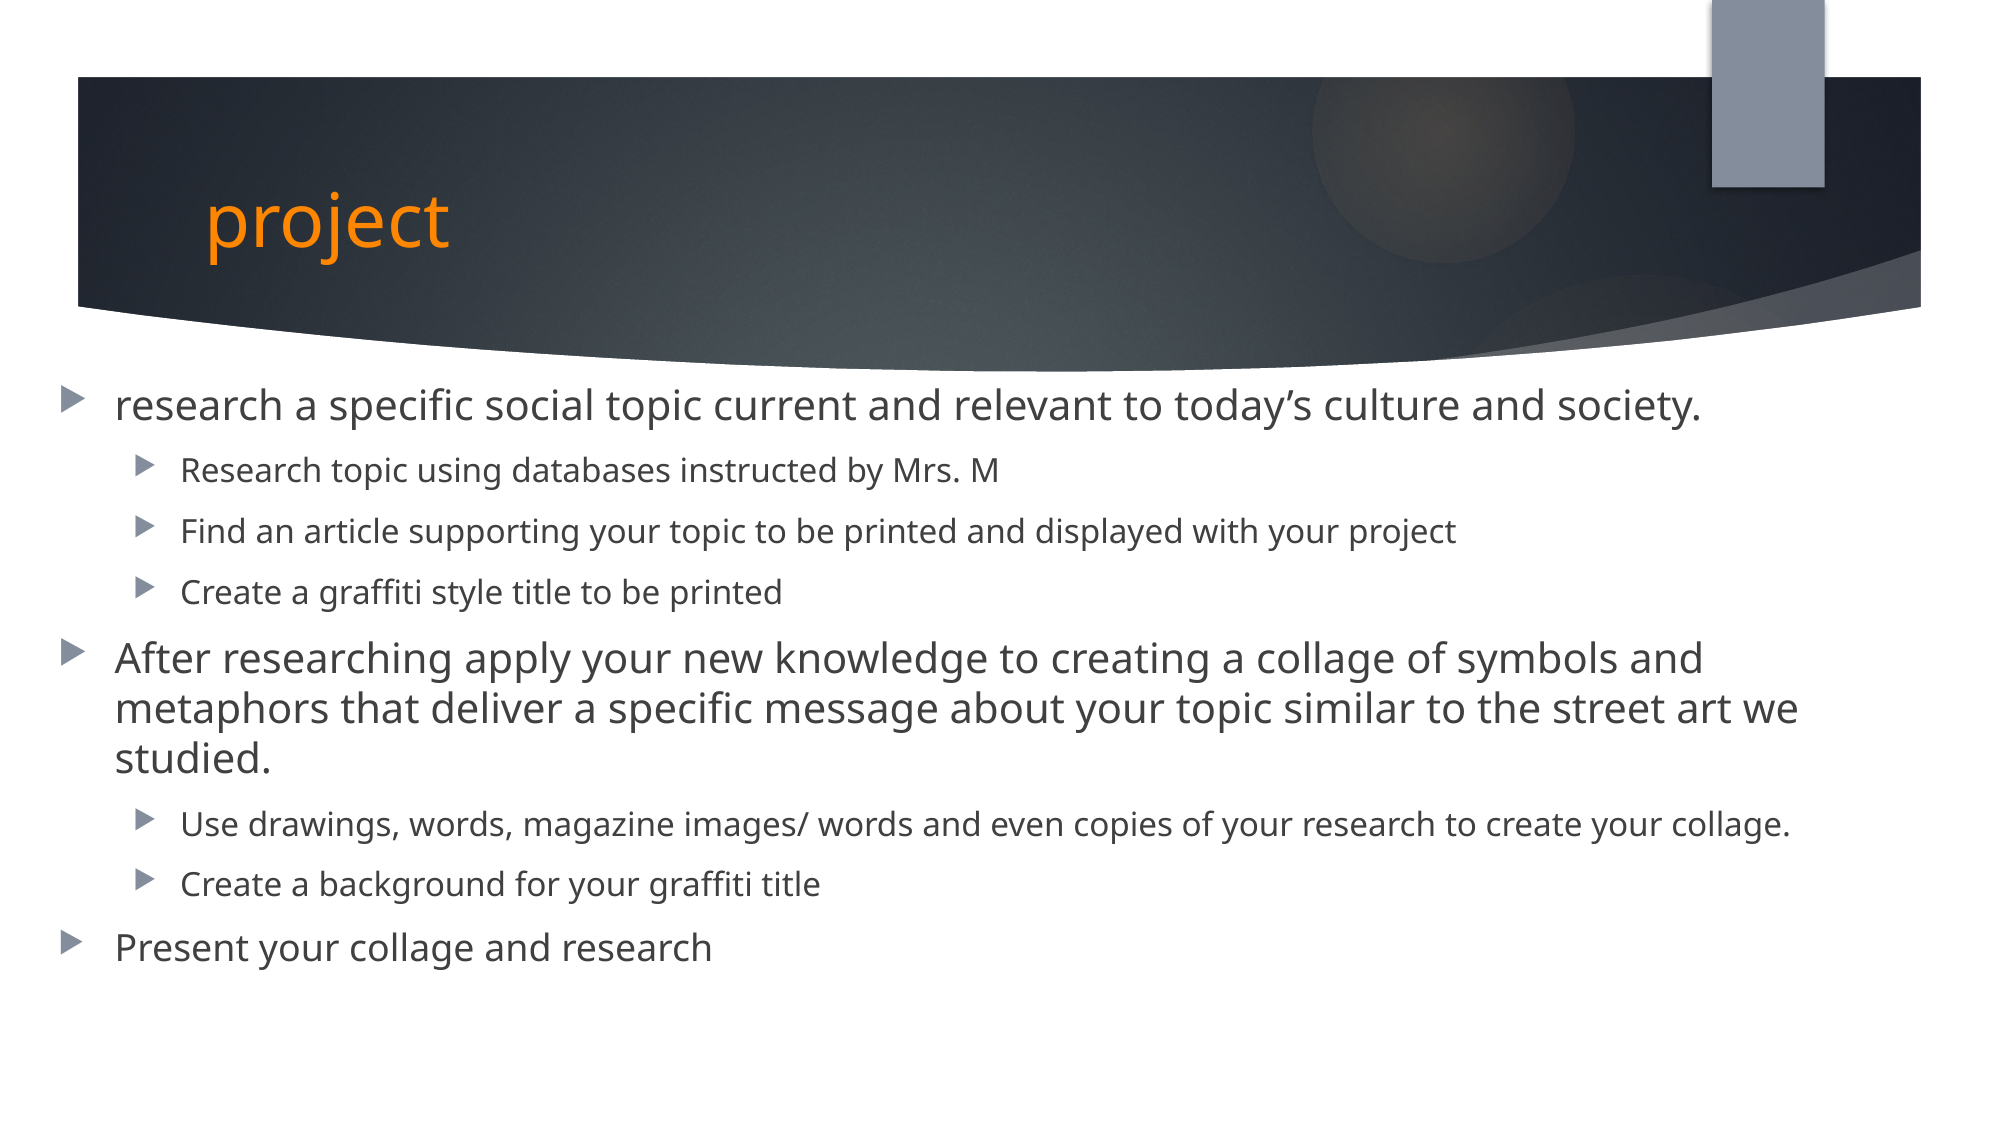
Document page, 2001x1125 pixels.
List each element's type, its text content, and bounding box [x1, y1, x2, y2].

title project [189, 159, 1627, 276]
list research a specific social topic current and relevant to today’s culture and society. Research topic using databases instructed by Mrs. M Find an article supporting your topic to be printed and displayed with your project Create a graffiti style title to be printed After researching apply your new knowledge to creating a collage of symbols and metaphors that deliver a specific message about your topic similar to the street art we studied. Use drawings, words, magazine images/ words and even copies of your research to create your collage. Create a background for your graffiti title Present your collage and research [43, 371, 1933, 1089]
